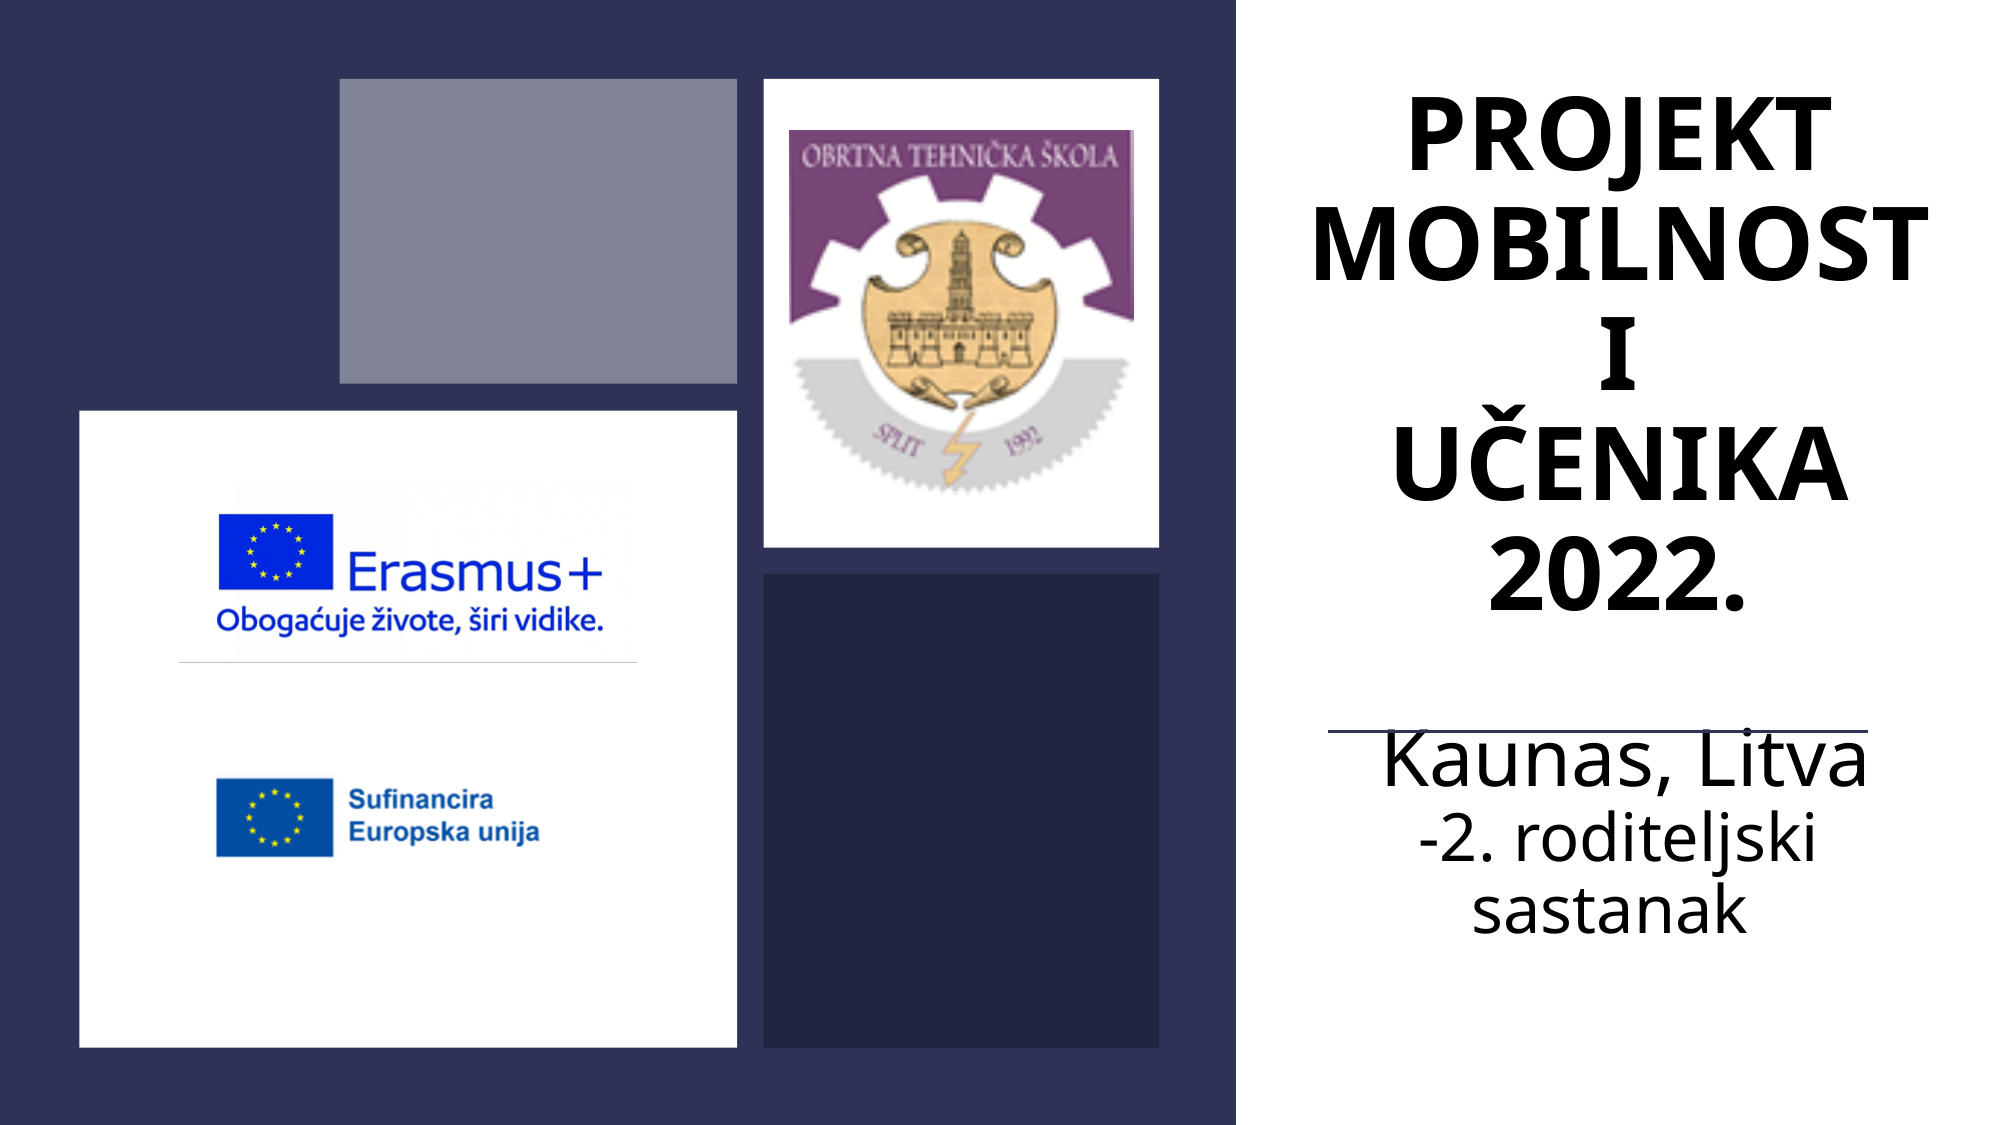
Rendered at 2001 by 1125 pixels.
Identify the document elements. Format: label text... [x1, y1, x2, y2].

picture [179, 477, 637, 862]
text_box [0, 0, 1237, 1125]
text_box [762, 78, 1160, 549]
text_box [762, 573, 1160, 1049]
text_box [78, 410, 738, 1049]
text_box [339, 78, 738, 385]
picture [789, 130, 1134, 495]
title PROJEKT MOBILNOSTI UČENIKA 2022. Kaunas, Litva -2. roditeljski sastanak [1287, 29, 1950, 956]
